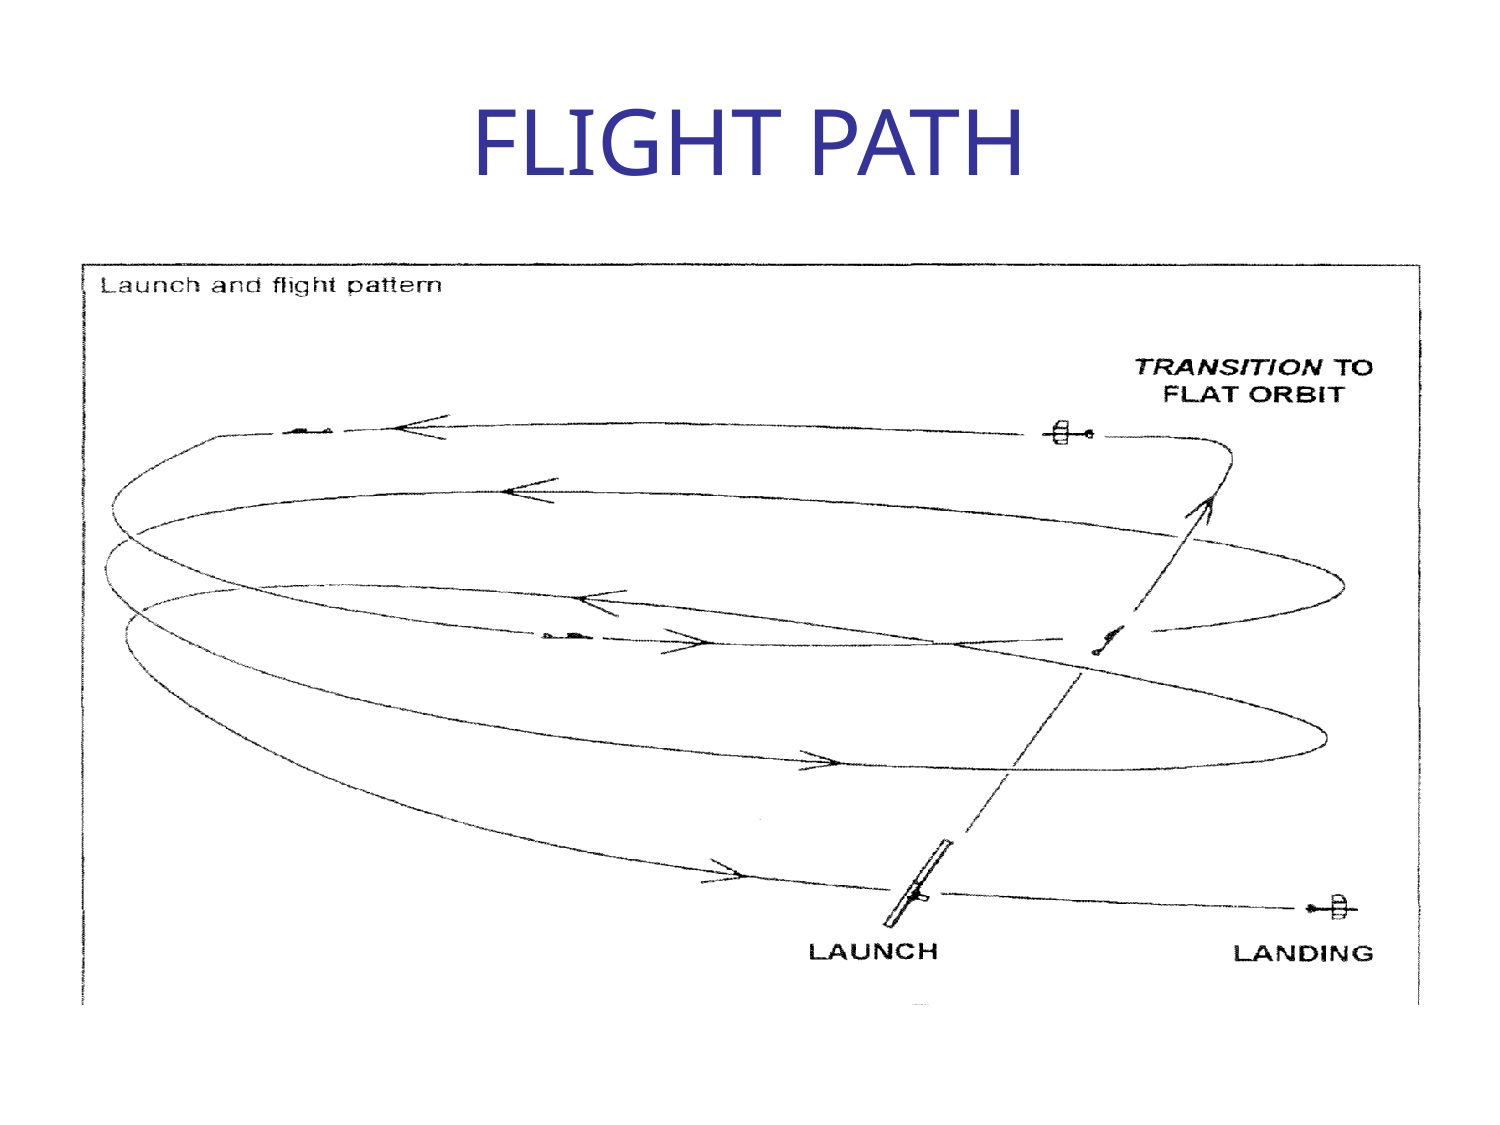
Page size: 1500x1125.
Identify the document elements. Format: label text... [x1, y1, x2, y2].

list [74, 262, 1426, 1006]
title FLIGHT PATH [74, 44, 1426, 233]
